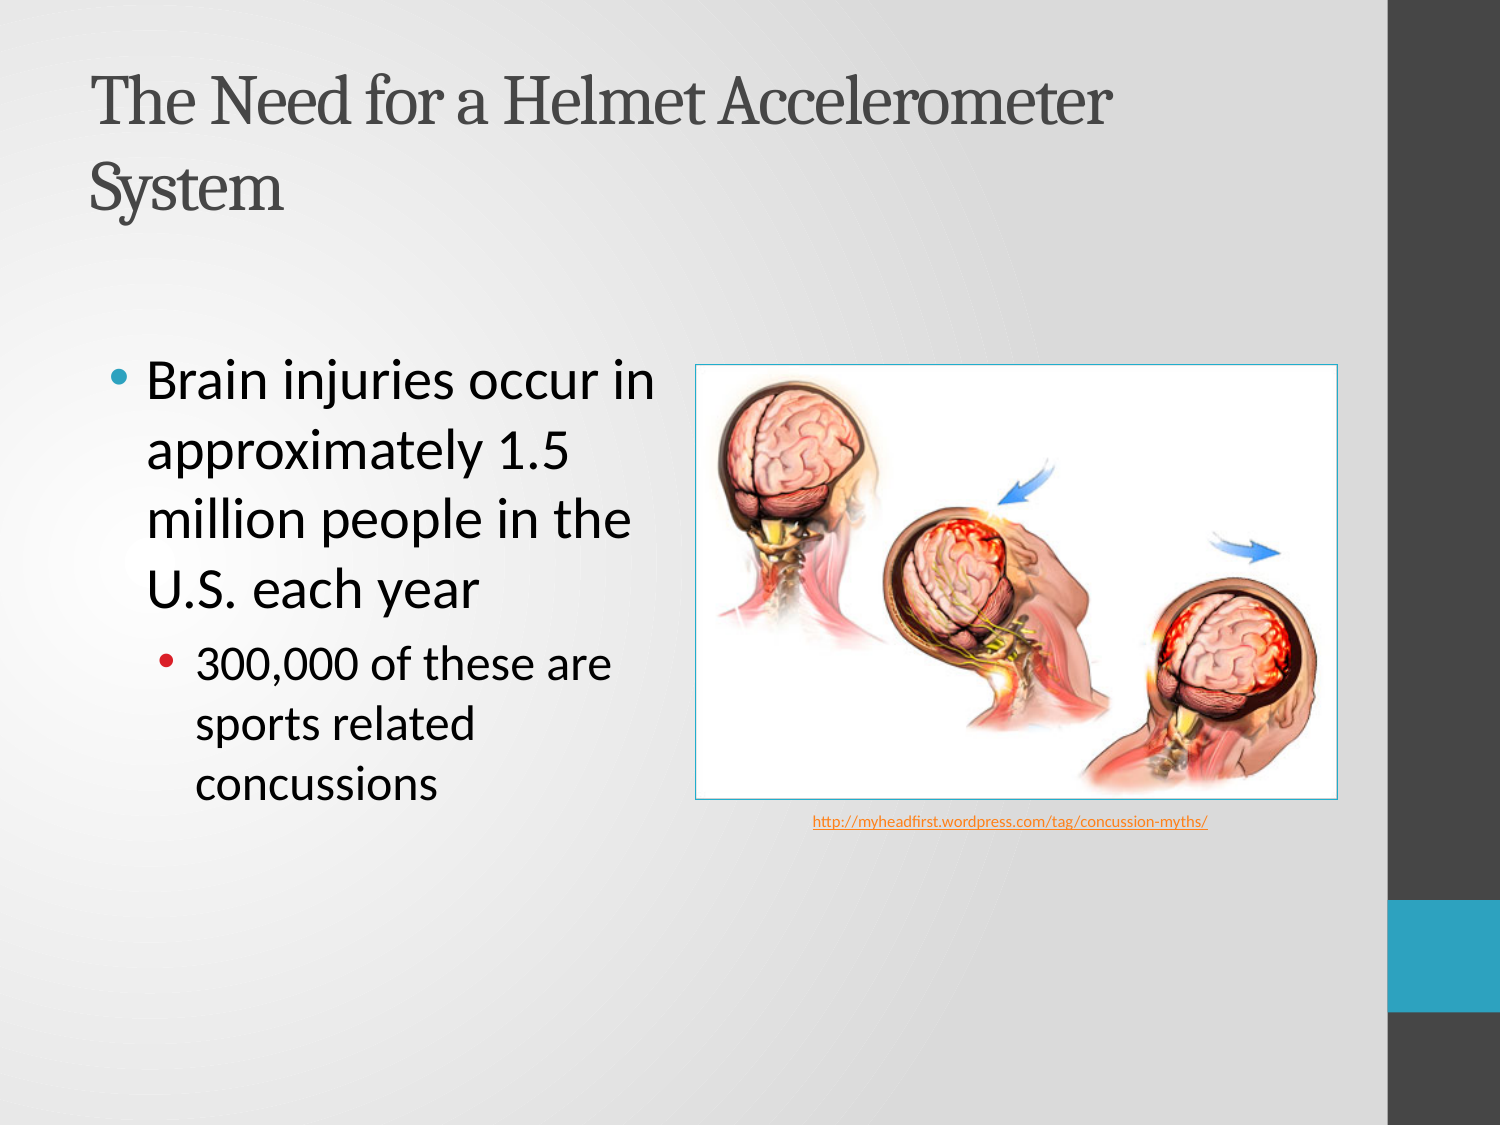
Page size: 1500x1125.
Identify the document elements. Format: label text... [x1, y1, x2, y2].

list Brain injuries occur in approximately 1.5 million people in the U.S. each year 300,000 of these are sports related concussions [75, 251, 675, 1005]
title The Need for a Helmet Accelerometer System [75, 45, 1325, 233]
text_box http://myheadfirst.wordpress.com/tag/concussion-myths/ [797, 807, 1236, 839]
picture [695, 363, 1338, 801]
